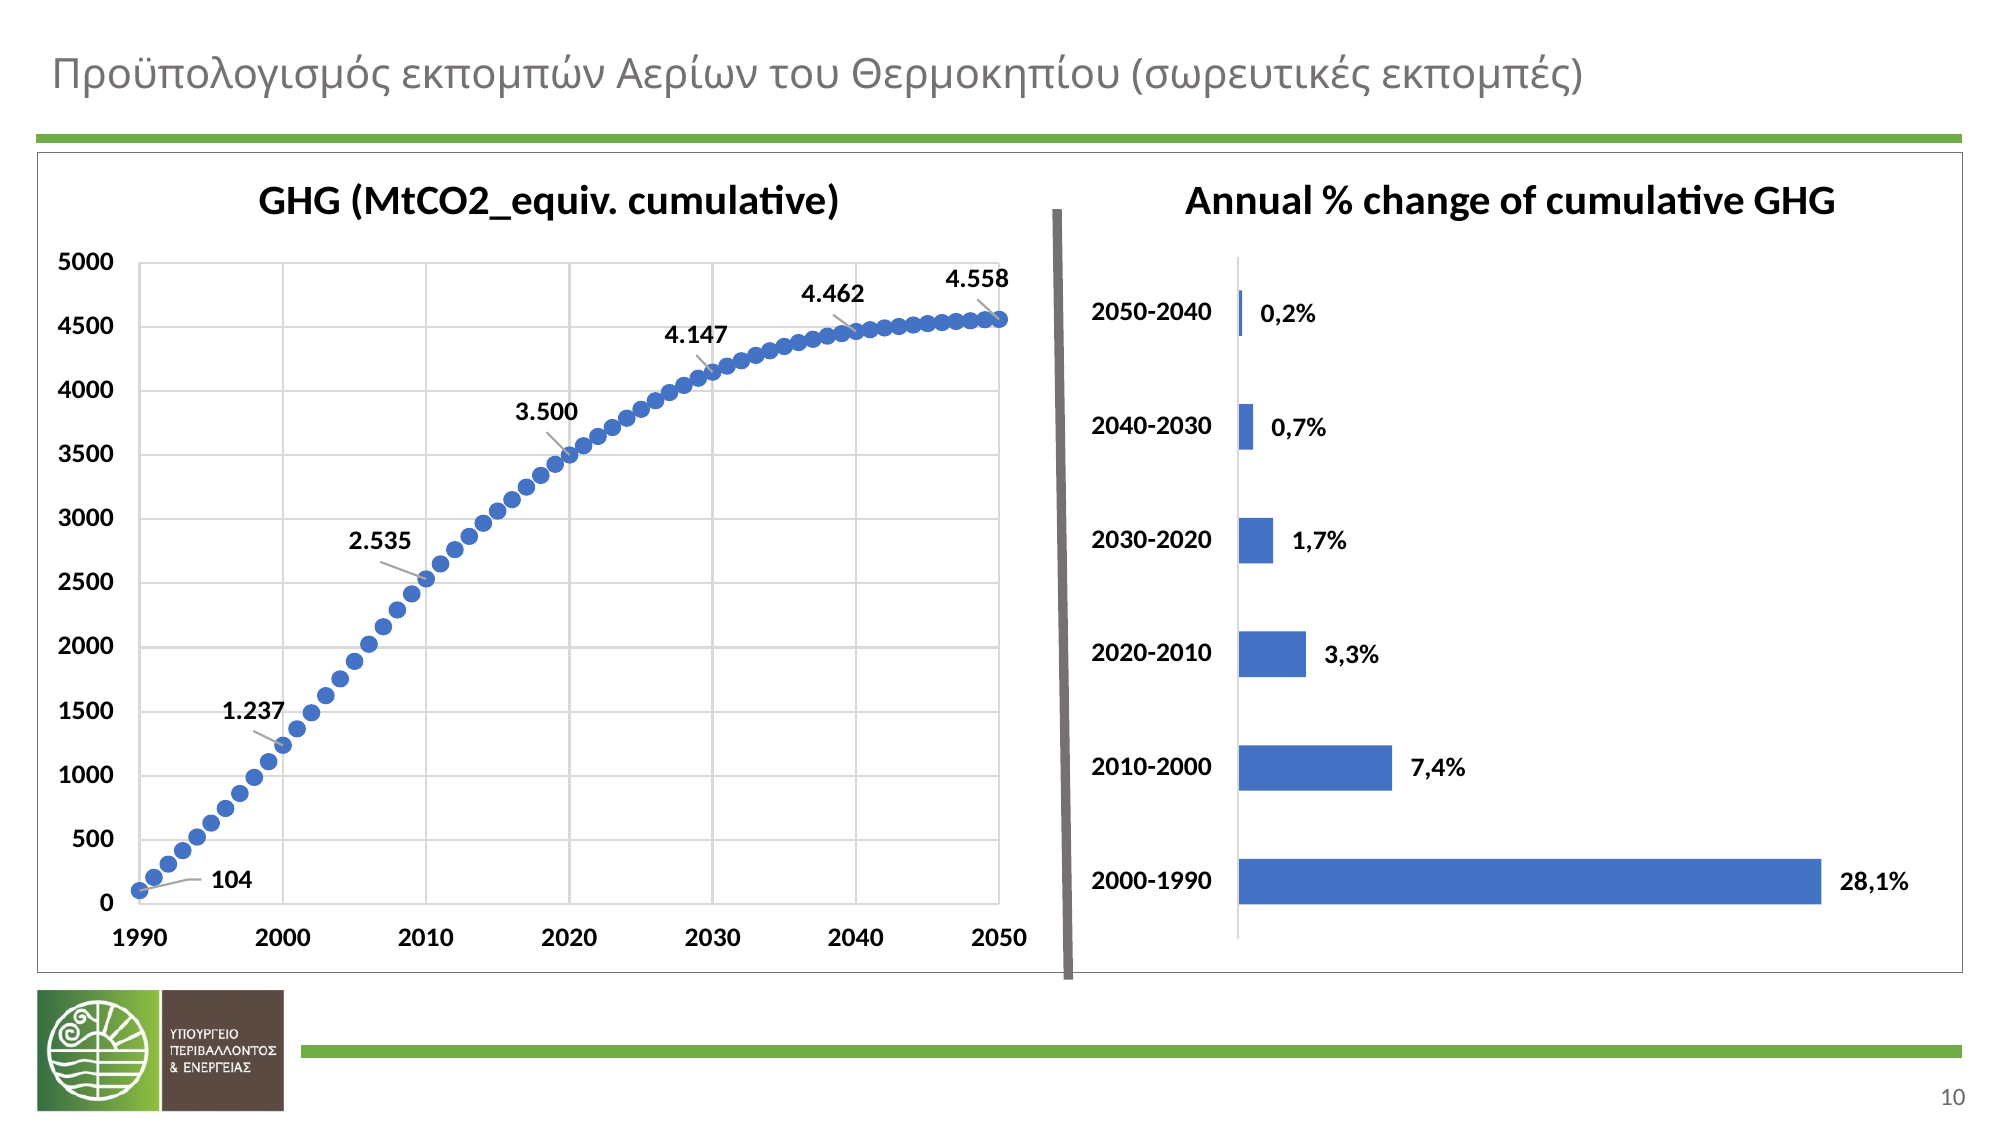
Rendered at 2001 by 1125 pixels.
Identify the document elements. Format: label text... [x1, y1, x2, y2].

slide_number 10 [1515, 1065, 1966, 1125]
picture [37, 151, 1963, 973]
picture [34, 986, 287, 1116]
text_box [1056, 209, 1069, 980]
title Προϋπολογισμός εκπομπών Αερίων του Θερμοκηπίου (σωρευτικές εκπομπές) [36, 19, 1960, 124]
